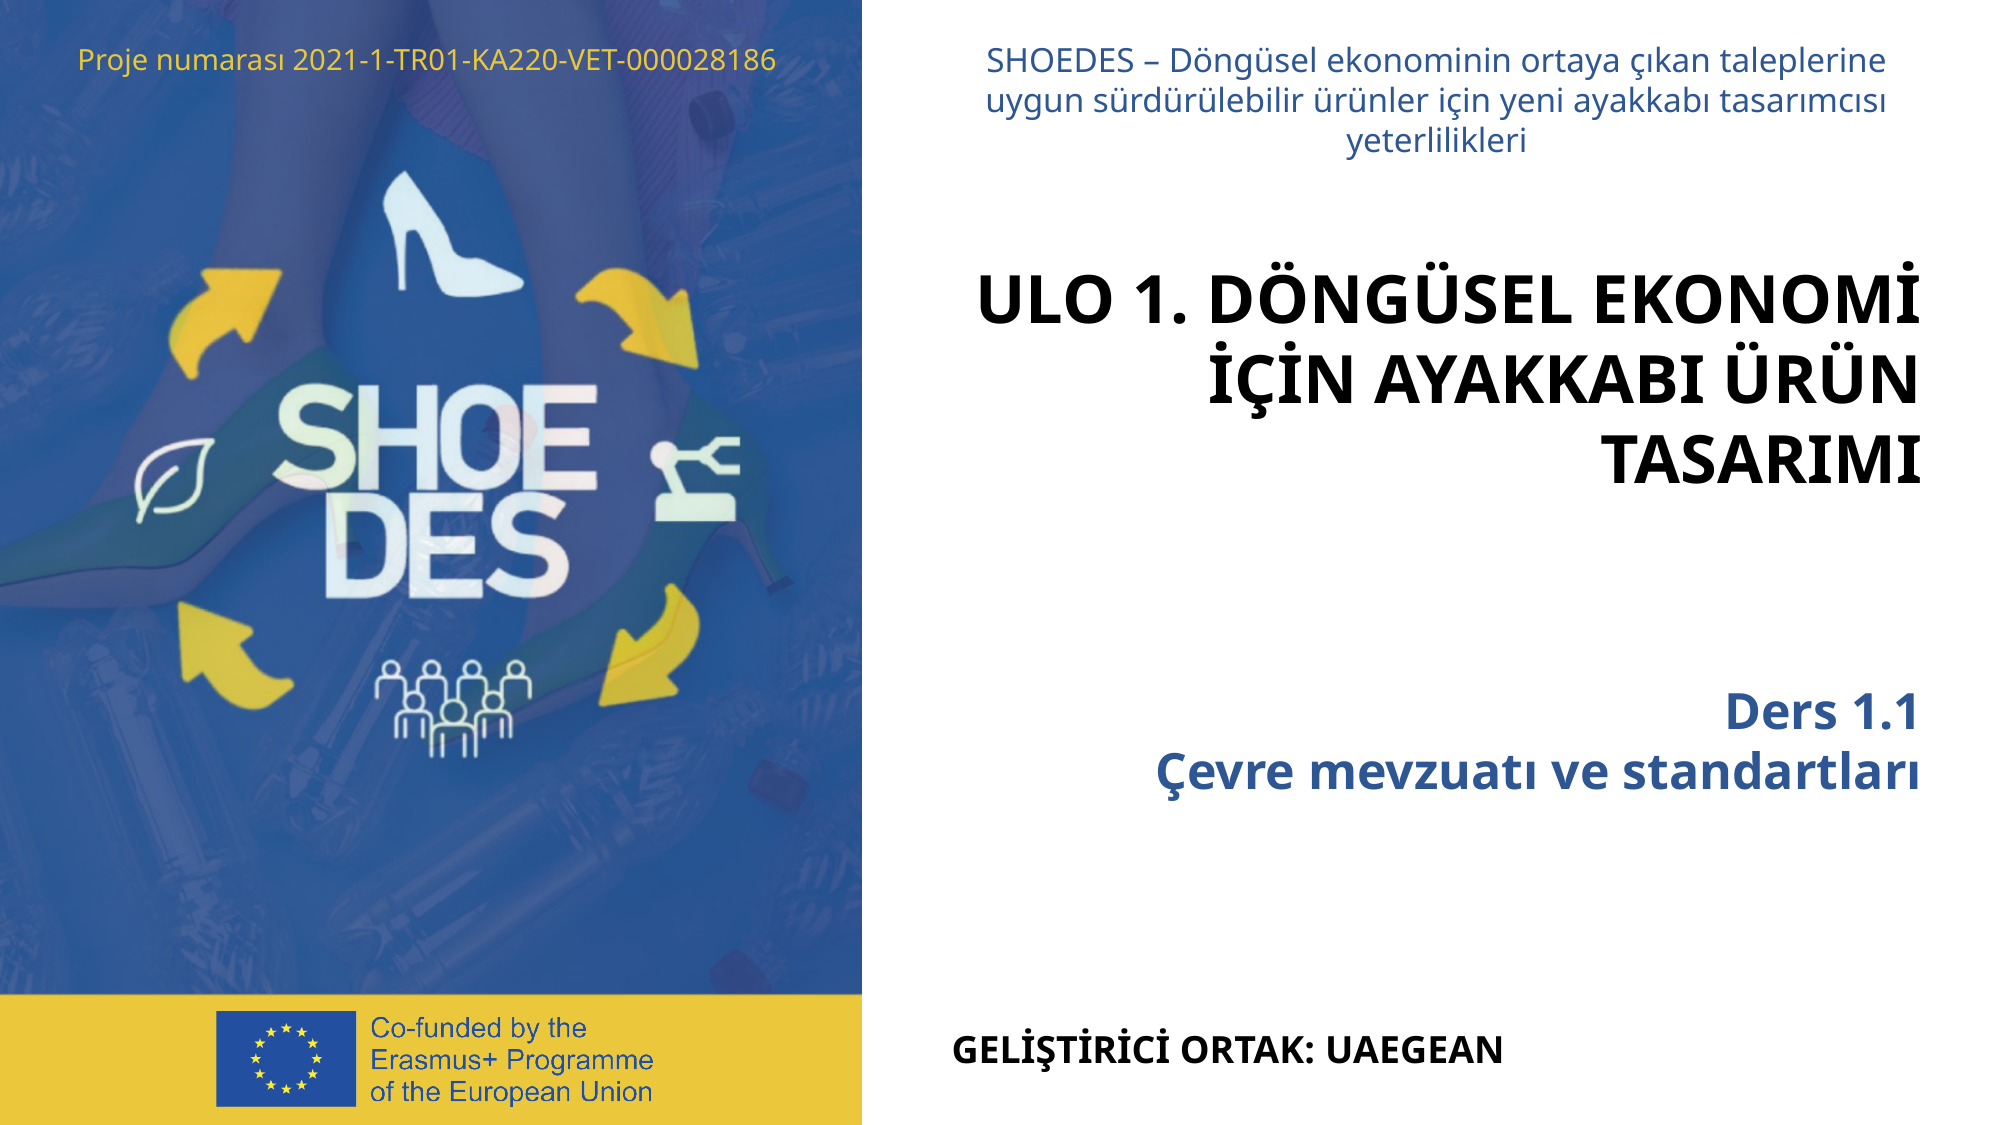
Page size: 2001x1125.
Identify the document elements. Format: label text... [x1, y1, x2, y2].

text_box ULO 1. DÖNGÜSEL EKONOMİ İÇİN AYAKKABI ÜRÜN TASARIMI [905, 249, 1938, 505]
text_box SHOEDES – Döngüsel ekonominin ortaya çıkan taleplerine uygun sürdürülebilir ürünler için yeni ayakkabı tasarımcısı yeterlilikleri [936, 32, 1938, 167]
text_box Ders 1.1 Çevre mevzuatı ve standartları [870, 671, 1938, 807]
picture [0, 0, 863, 1125]
text_box GELİŞTİRİCİ ORTAK: UAEGEAN [936, 1018, 2000, 1079]
